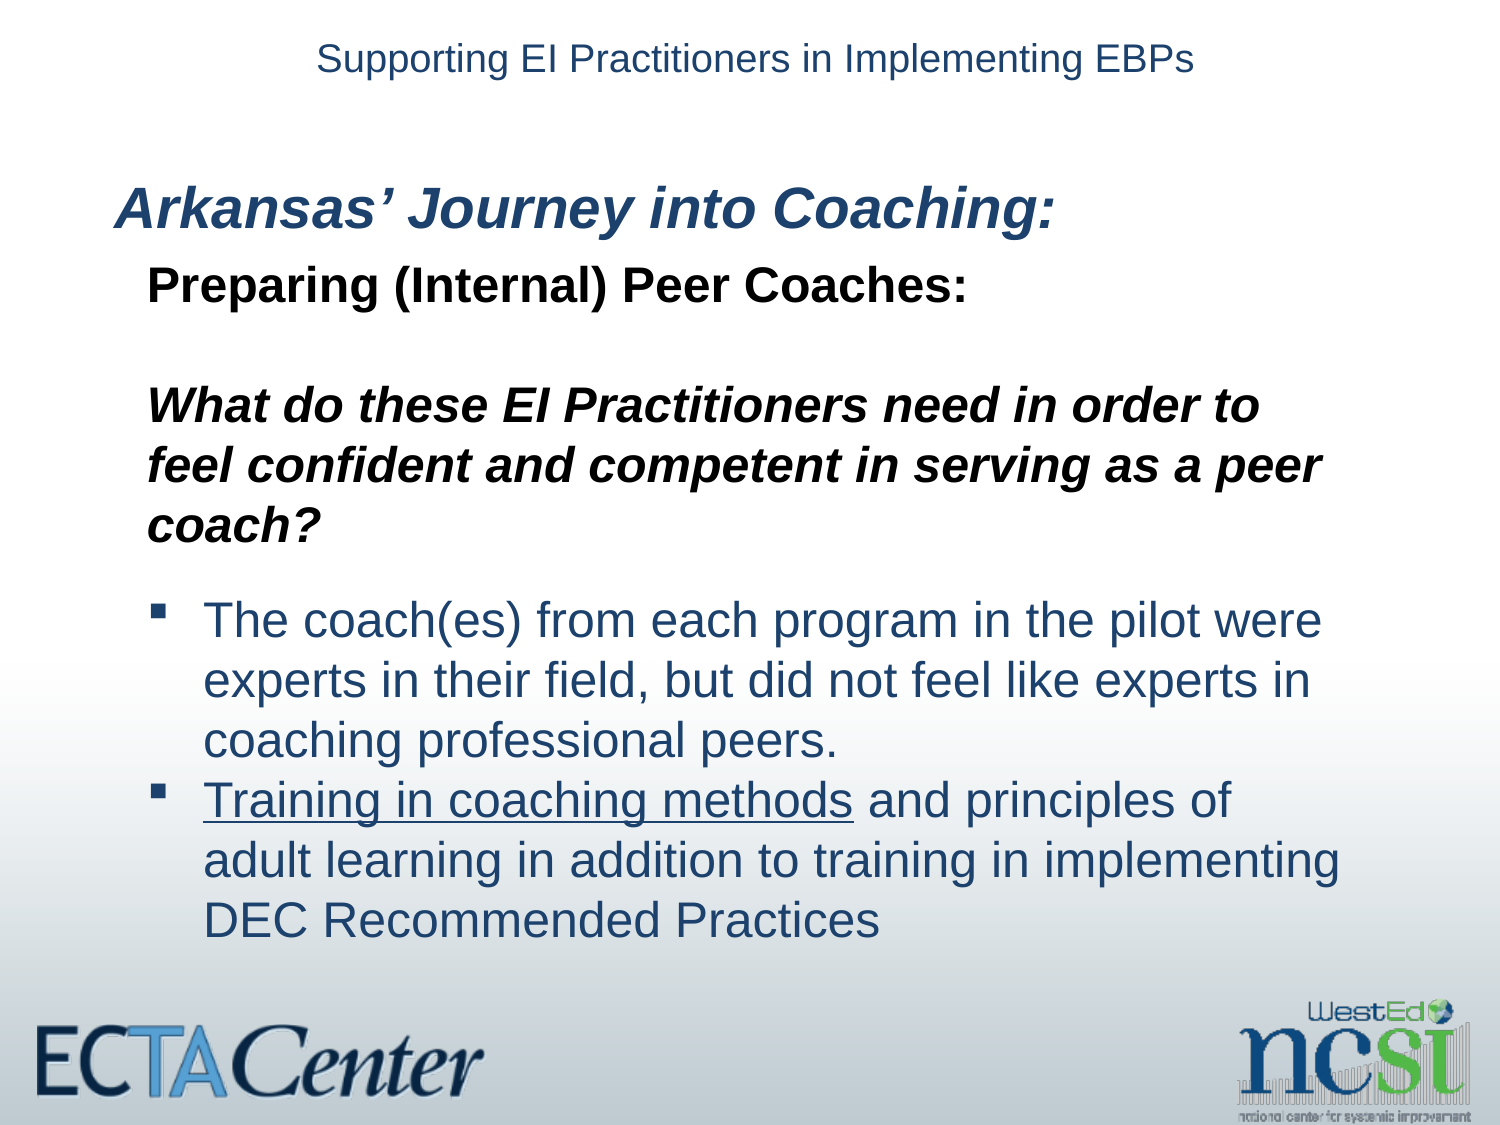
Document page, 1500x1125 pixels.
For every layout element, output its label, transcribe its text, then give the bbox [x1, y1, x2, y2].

text_box Arkansas’ Journey into Coaching: [99, 162, 1225, 248]
title Supporting EI Practitioners in Implementing EBPs [37, 24, 1475, 138]
picture [0, 0, 1500, 1125]
text_box Preparing (Internal) Peer Coaches: What do these EI Practitioners need in order to feel confident and competent in serving as a peer coach? The coach(es) from each program in the pilot were experts in their field, but did not feel like experts in coaching professional peers. Training in coaching methods and principles of adult learning in addition to training in implementing DEC Recommended Practices [132, 245, 1358, 1076]
